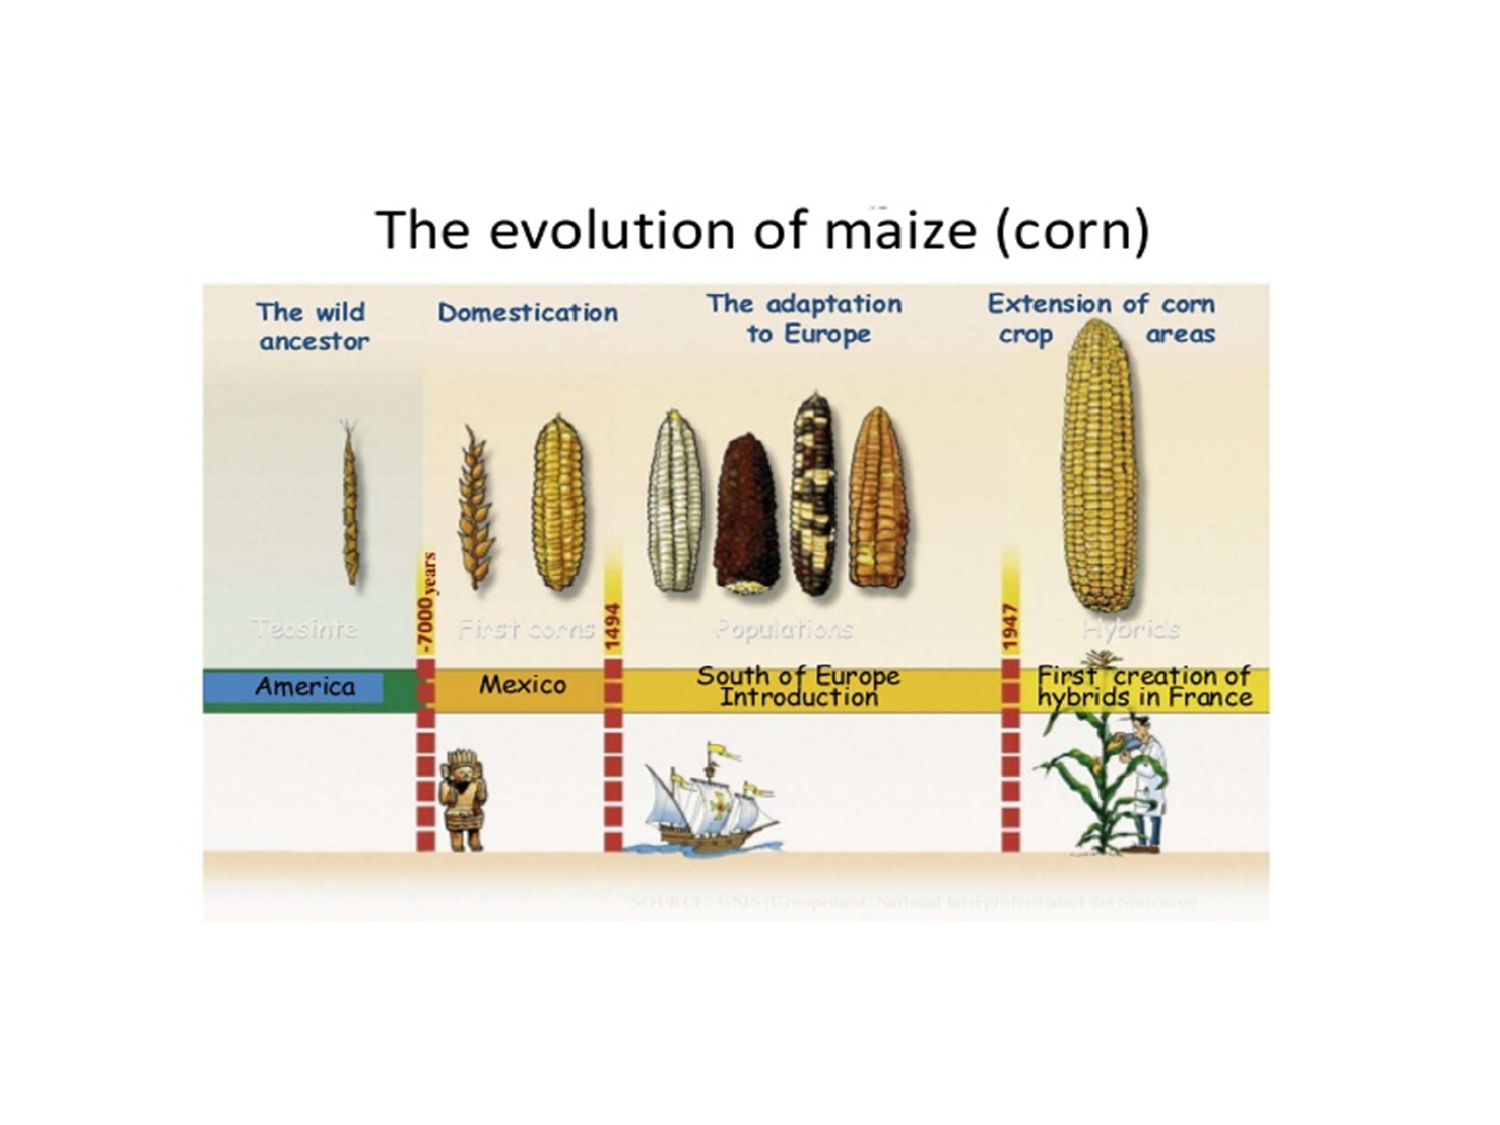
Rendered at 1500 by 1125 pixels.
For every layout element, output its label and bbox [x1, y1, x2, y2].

picture [113, 159, 1362, 958]
